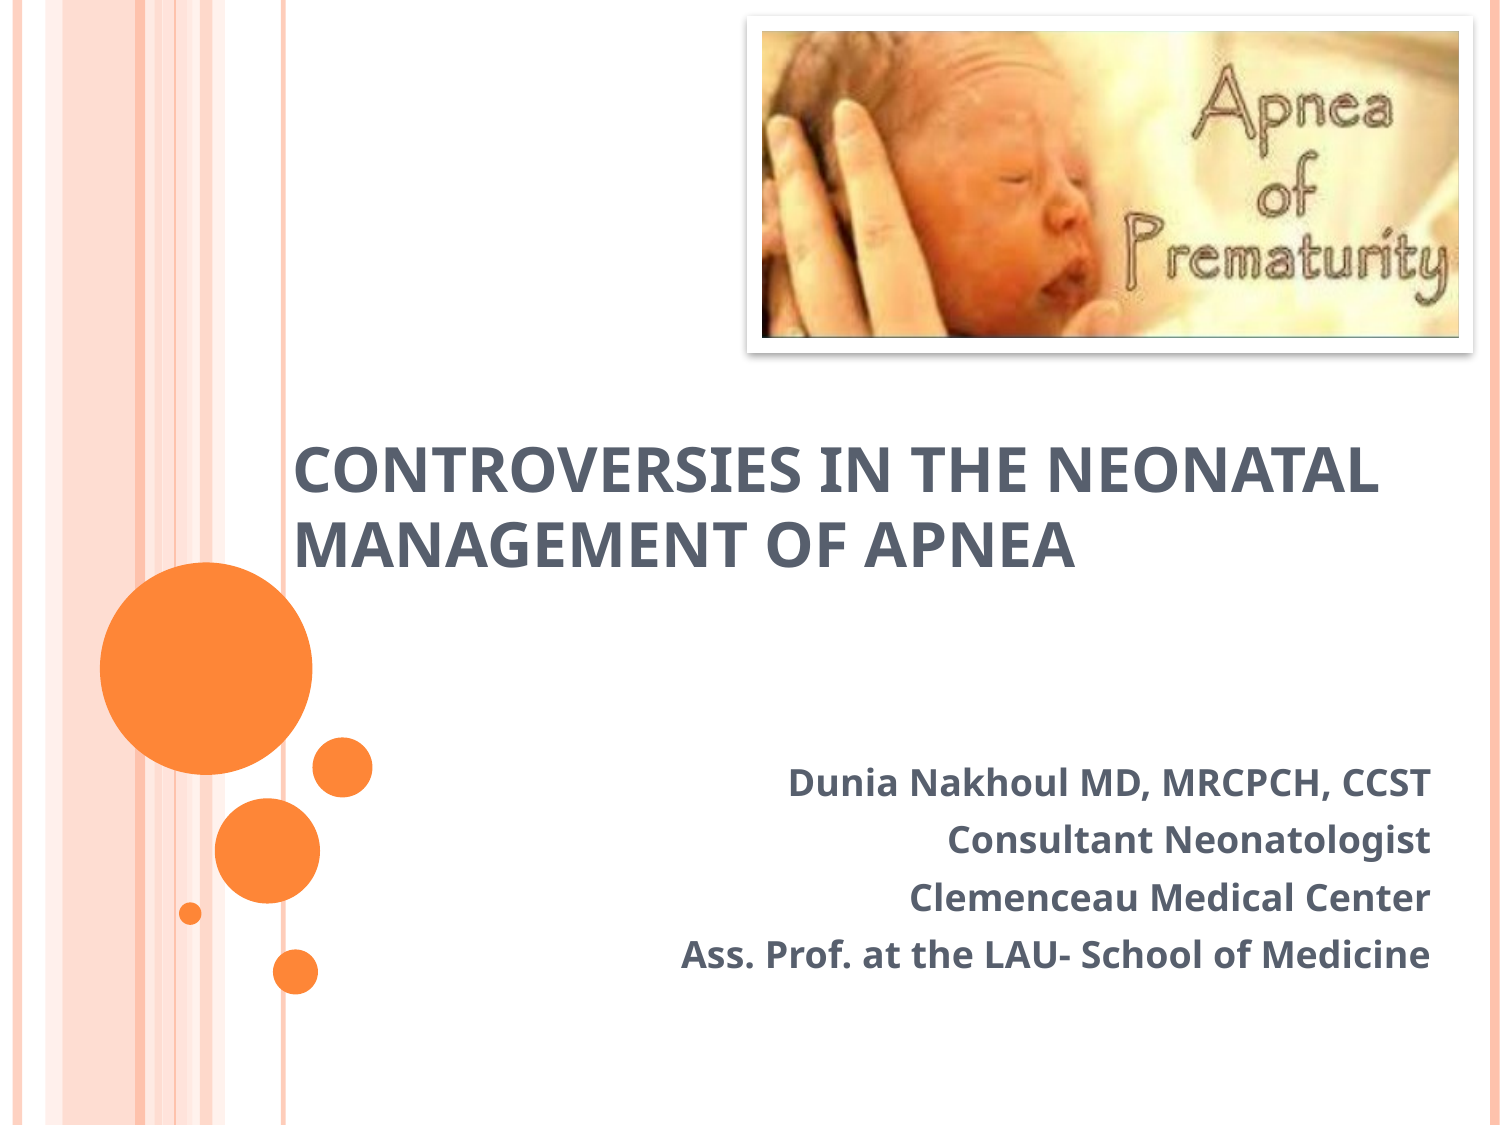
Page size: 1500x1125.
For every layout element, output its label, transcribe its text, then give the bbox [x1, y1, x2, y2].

title Controversies in the Neonatal management of apnea [277, 290, 1483, 588]
subtitle Dunia Nakhoul MD, MRCPCH, CCST Consultant Neonatologist Clemenceau Medical Center Ass. Prof. at the LAU- School of Medicine [431, 751, 1447, 1024]
picture [761, 30, 1459, 339]
